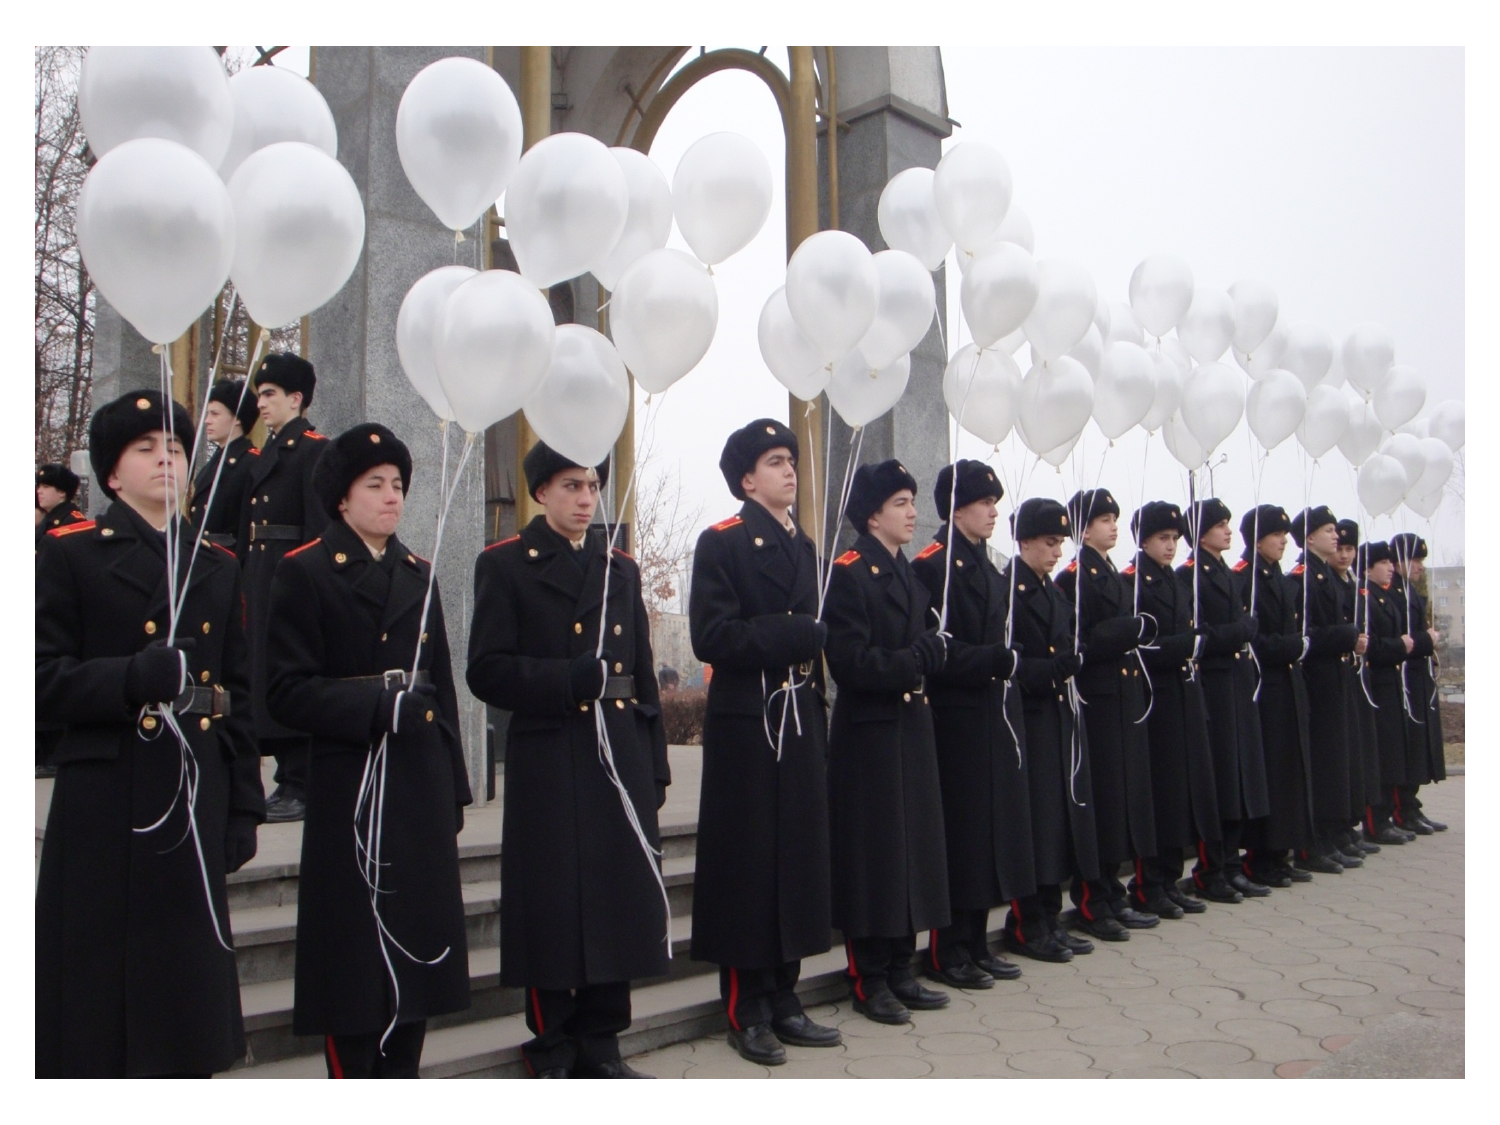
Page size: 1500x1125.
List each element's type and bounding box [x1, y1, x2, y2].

picture [34, 46, 1466, 1079]
